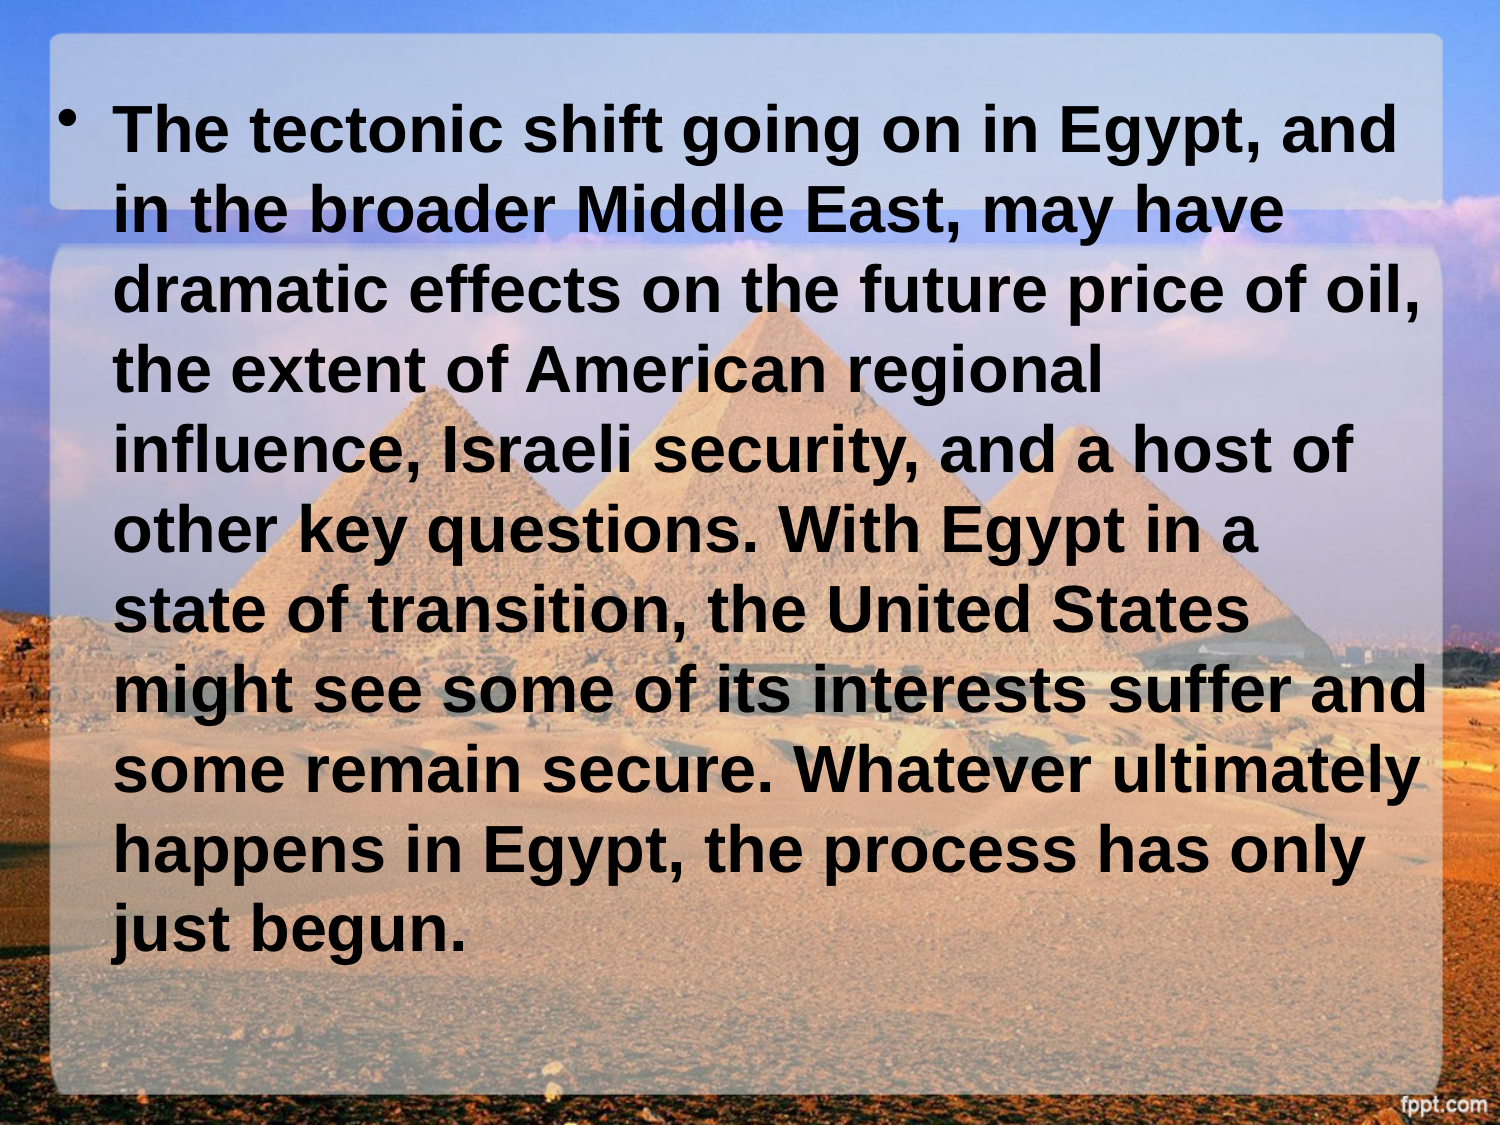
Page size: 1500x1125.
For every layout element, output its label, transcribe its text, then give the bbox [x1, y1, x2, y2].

list The tectonic shift going on in Egypt, and in the broader Middle East, may have dramatic effects on the future price of oil, the extent of American regional influence, Israeli security, and a host of other key questions. With Egypt in a state of transition, the United States might see some of its interests suffer and some remain secure. Whatever ultimately happens in Egypt, the process has only just begun. [41, 78, 1447, 1071]
picture [0, 0, 1500, 1125]
